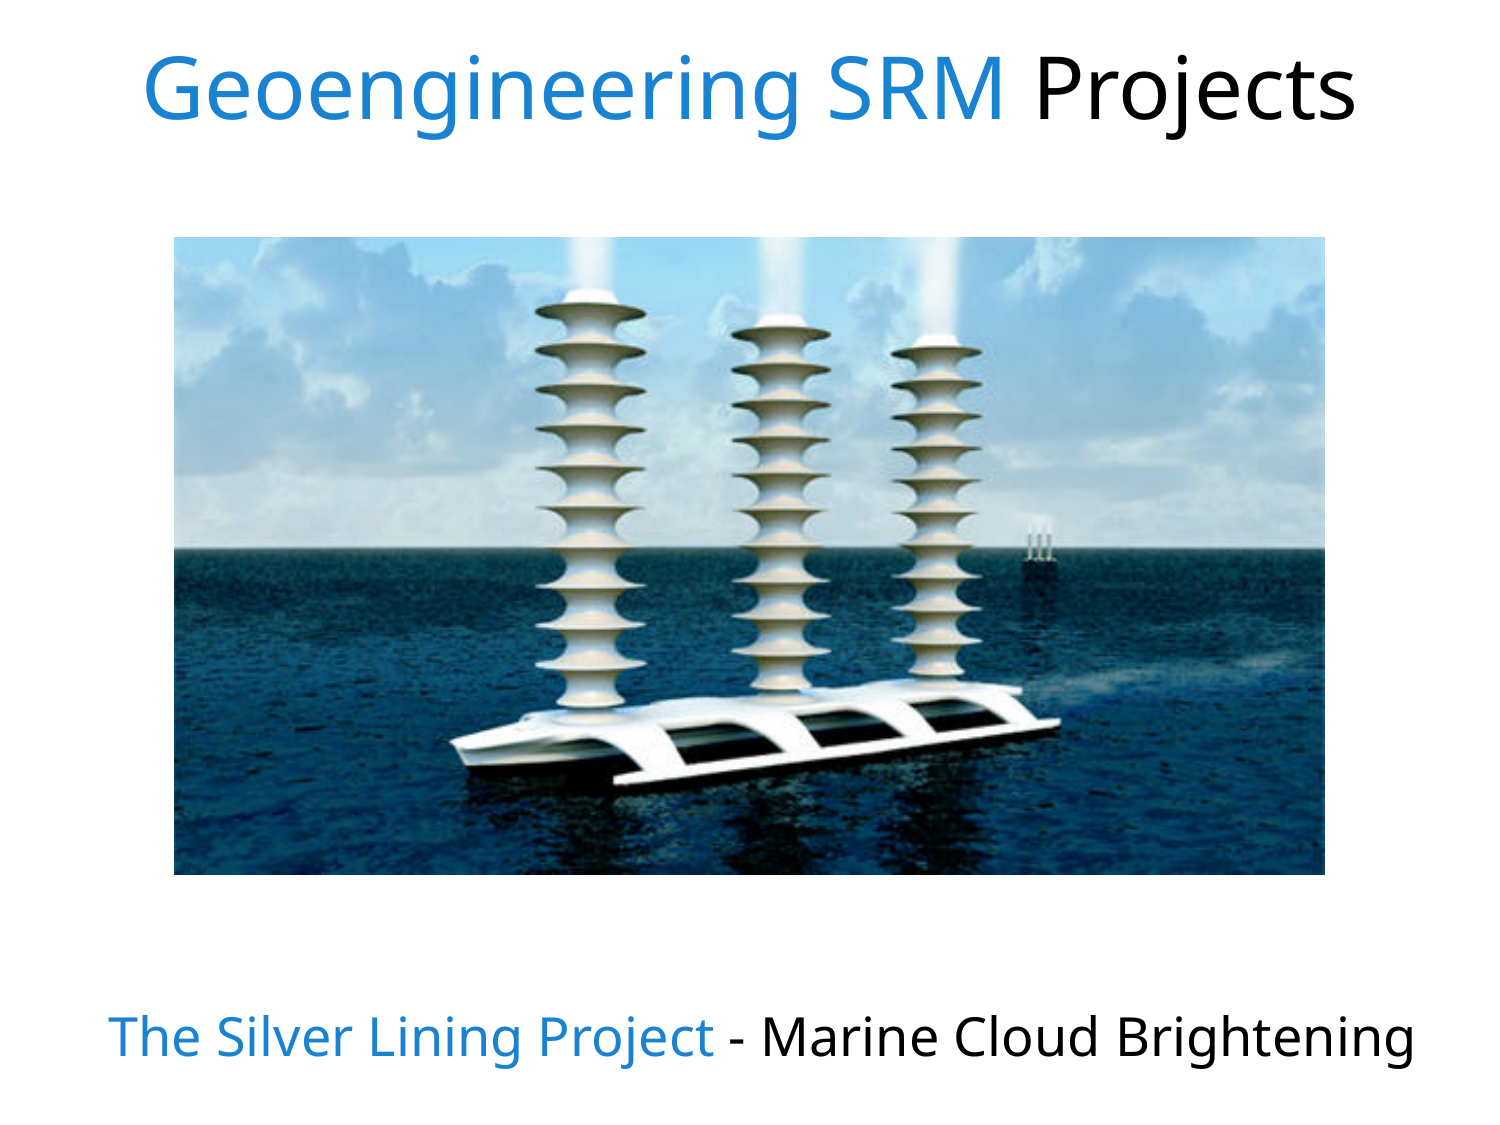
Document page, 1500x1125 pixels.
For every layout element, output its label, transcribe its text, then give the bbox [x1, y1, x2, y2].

title Geoengineering SRM Projects [75, 24, 1425, 145]
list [174, 237, 1326, 875]
text_box The Silver Lining Project - Marine Cloud Brightening [87, 975, 1438, 1096]
